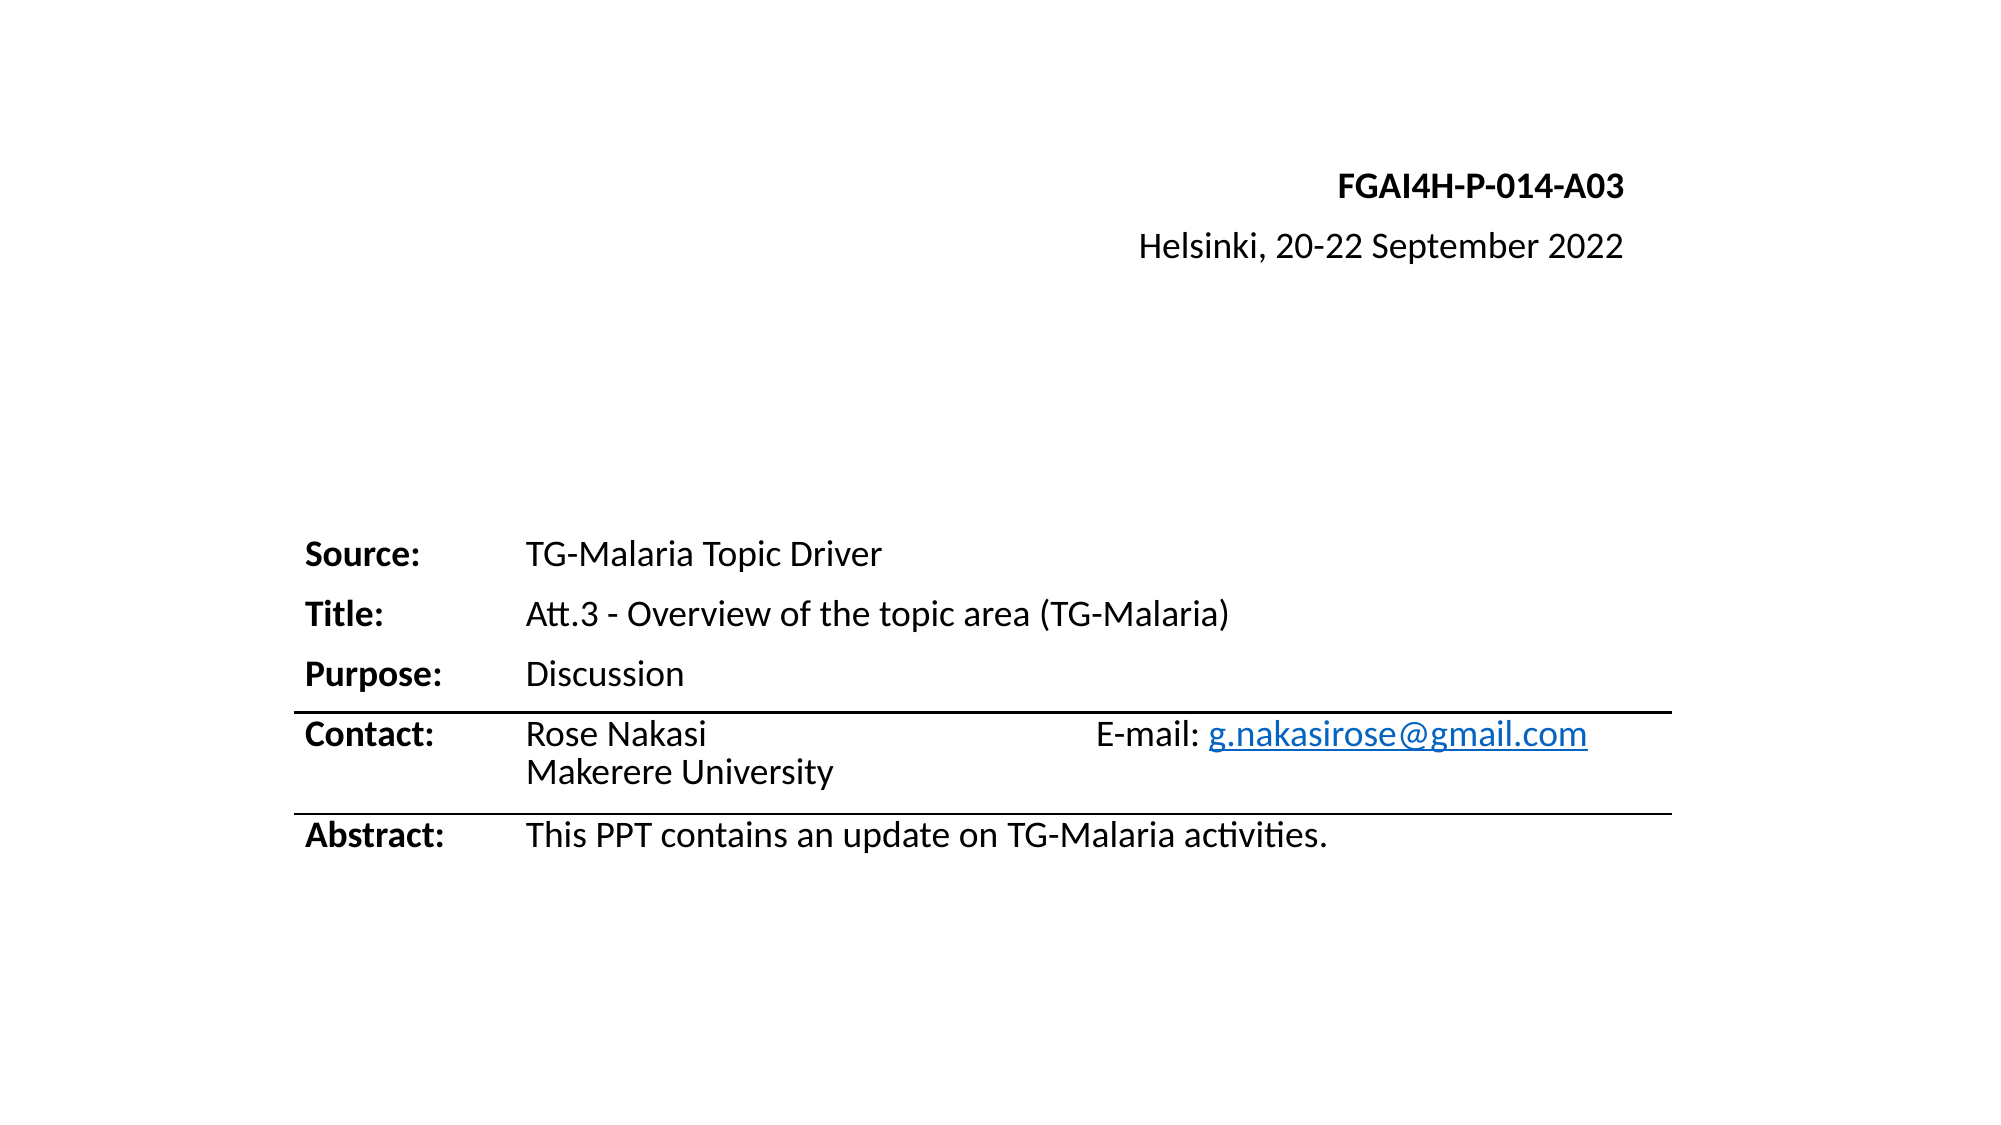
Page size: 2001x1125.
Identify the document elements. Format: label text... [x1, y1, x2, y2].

table_cell E-mail: g.nakasirose@gmail.com [1085, 714, 1672, 813]
table_cell Abstract: [294, 815, 515, 874]
table_cell Discussion [515, 653, 1672, 711]
table_header TG-Malaria Topic Driver [515, 533, 1672, 593]
table_cell Title: [294, 593, 515, 653]
table_cell Purpose: [294, 653, 515, 711]
table_cell Rose Nakasi Makerere University [515, 714, 1085, 813]
table_header Source: [294, 533, 515, 593]
text_box FGAI4H-P-014-A03 [1322, 153, 1640, 214]
table_cell Att.3 - Overview of the topic area (TG-Malaria) [515, 593, 1672, 653]
table_cell Contact: [294, 714, 515, 813]
table_cell This PPT contains an update on TG-Malaria activities. [515, 815, 1672, 874]
text_box Helsinki, 20-22 September 2022 [1123, 213, 1639, 274]
